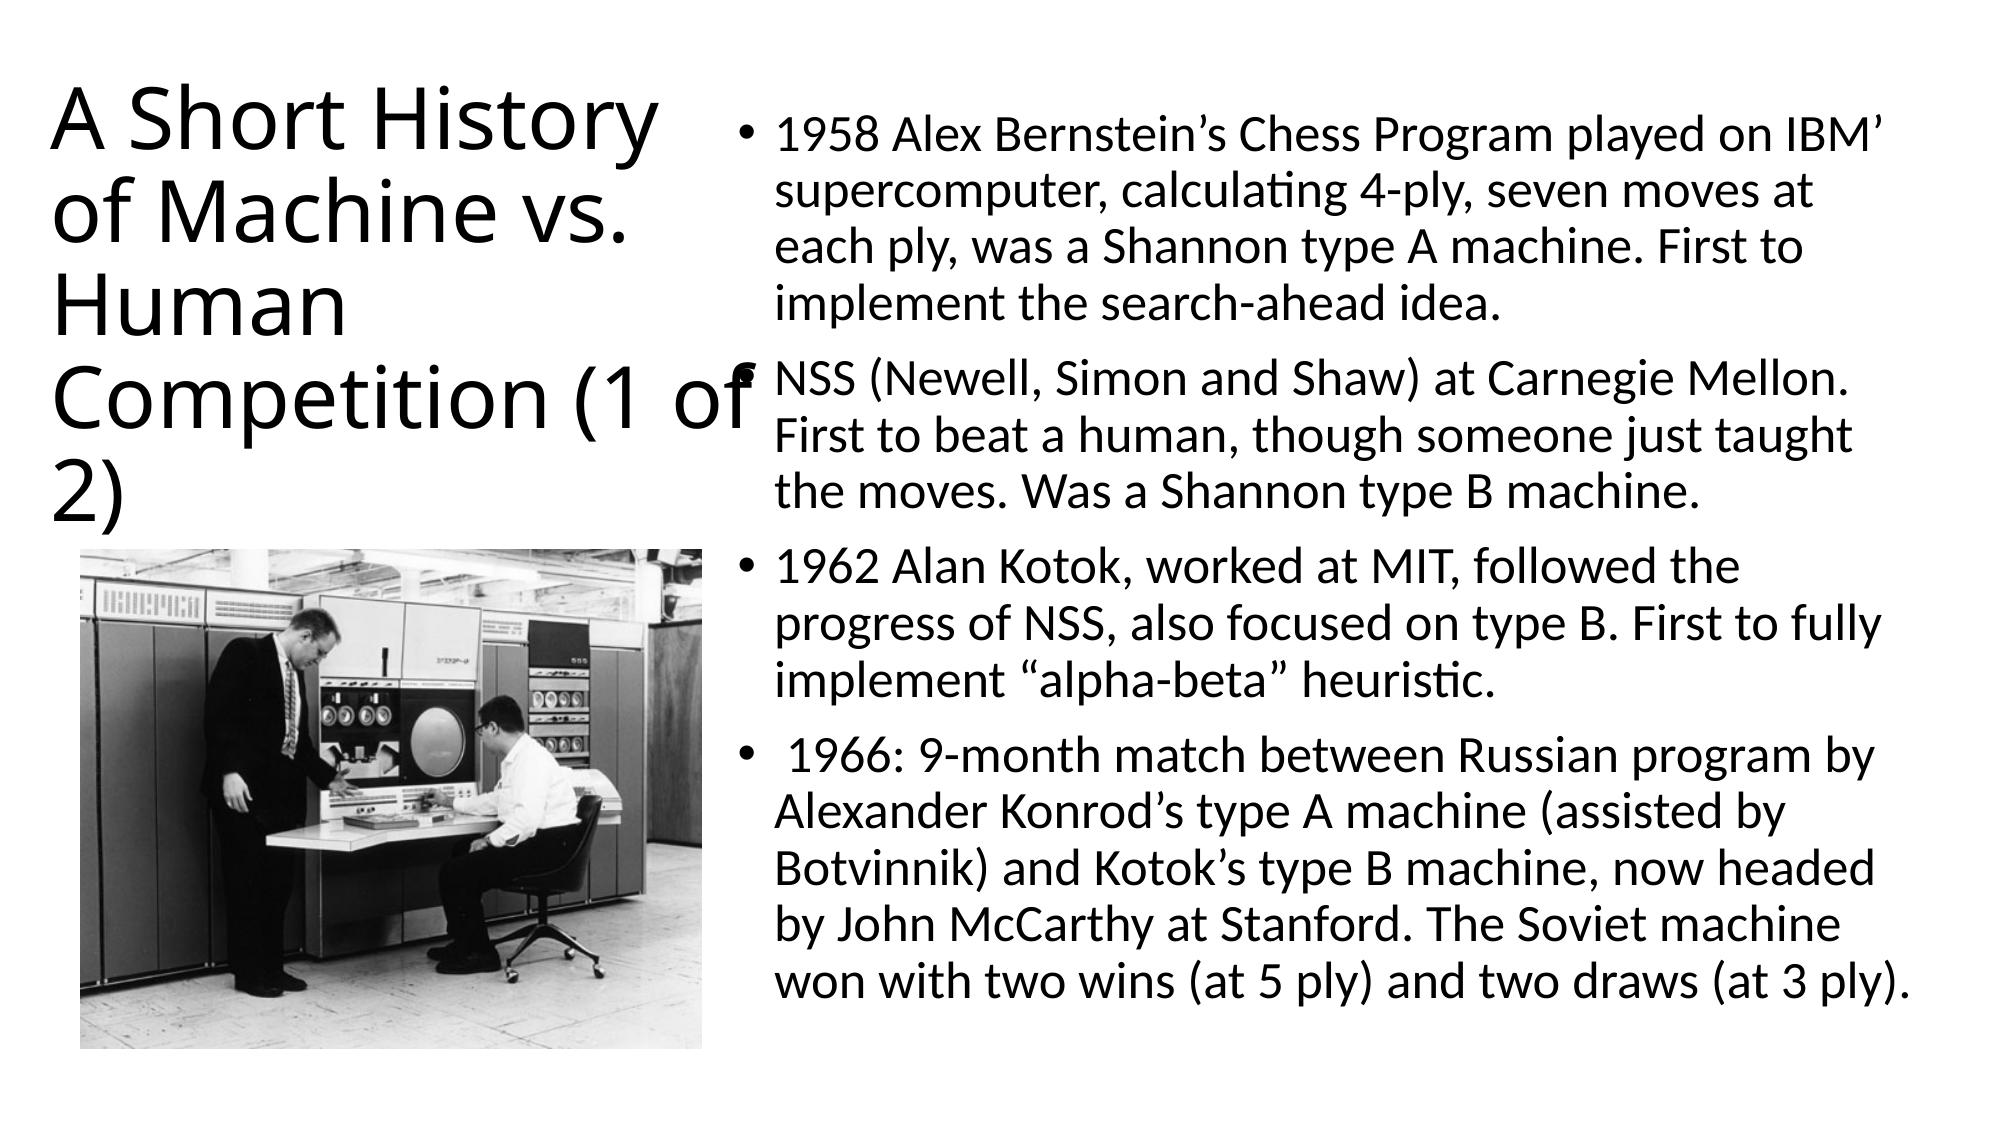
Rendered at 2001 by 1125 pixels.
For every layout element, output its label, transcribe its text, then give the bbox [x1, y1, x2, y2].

title A Short History of Machine vs. Human Competition (1 of 2) [35, 65, 779, 550]
list 1958 Alex Bernstein’s Chess Program played on IBM’ supercomputer, calculating 4-ply, seven moves at each ply, was a Shannon type A machine. First to implement the search-ahead idea. NSS (Newell, Simon and Shaw) at Carnegie Mellon. First to beat a human, though someone just taught the moves. Was a Shannon type B machine. 1962 Alan Kotok, worked at MIT, followed the progress of NSS, also focused on type B. First to fully implement “alpha-beta” heuristic. 1966: 9-month match between Russian program by Alexander Konrod’s type A machine (assisted by Botvinnik) and Kotok’s type B machine, now headed by John McCarthy at Stanford. The Soviet machine won with two wins (at 5 ply) and two draws (at 3 ply). [722, 98, 1934, 1081]
picture [80, 549, 702, 1049]
